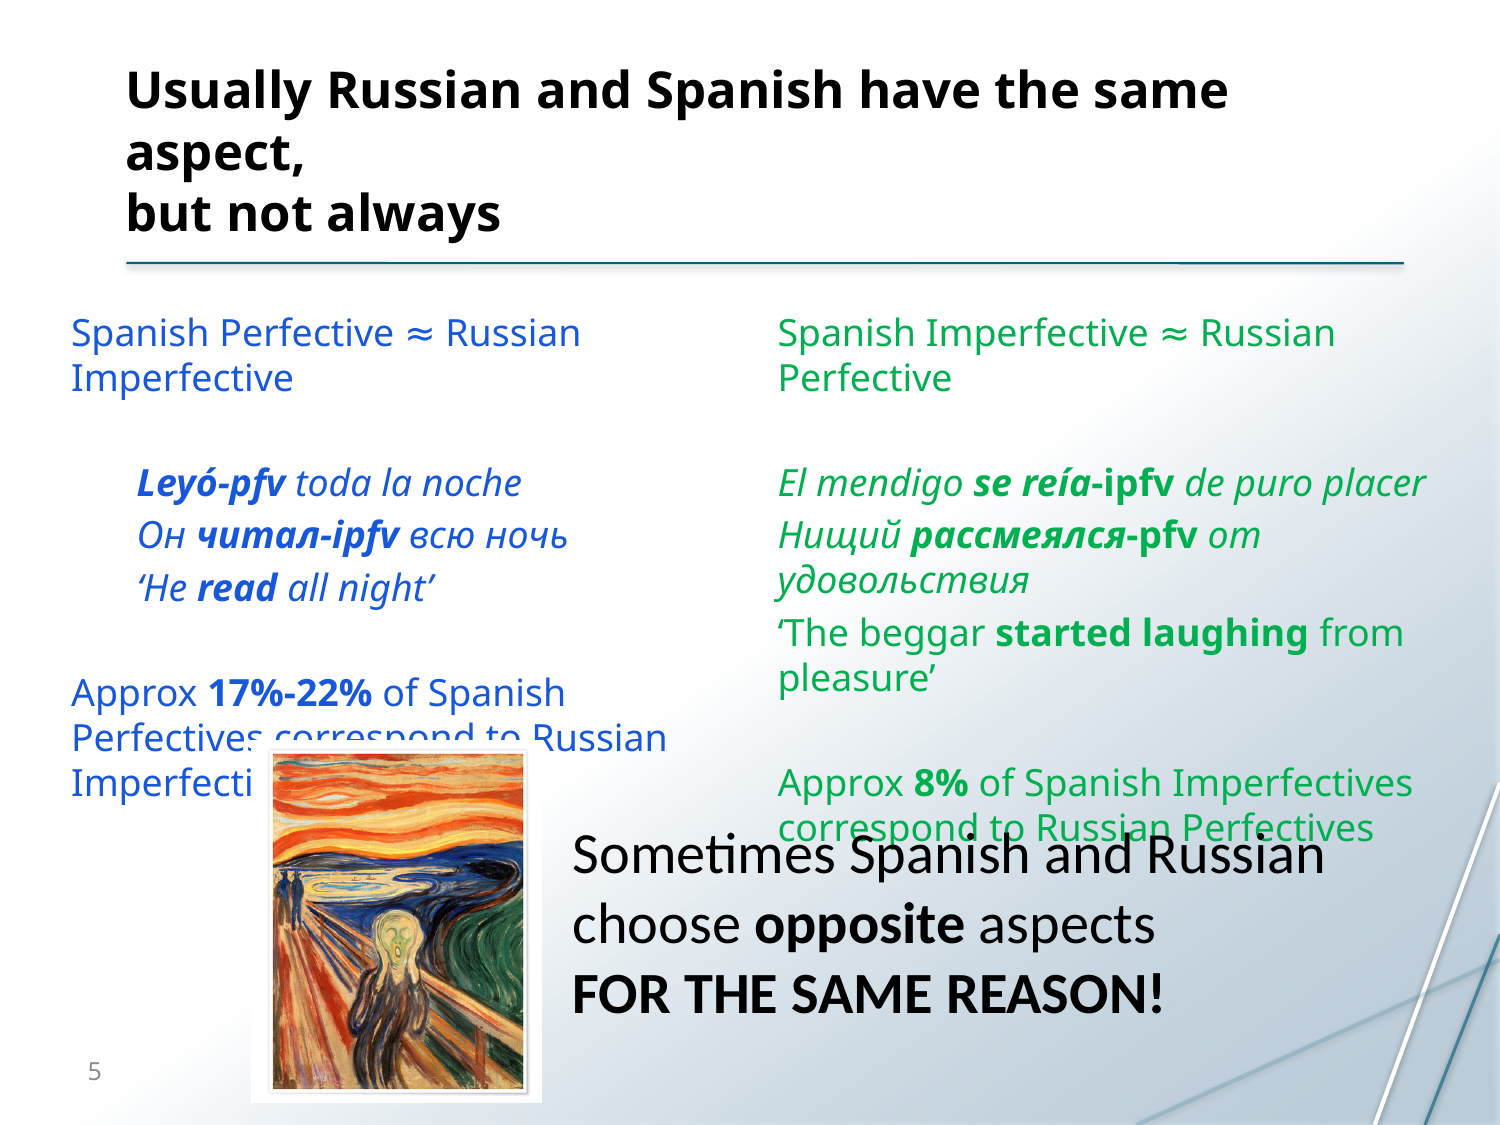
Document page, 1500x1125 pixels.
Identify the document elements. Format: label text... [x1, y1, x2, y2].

list Spanish Imperfective ≈ Russian Perfective El mendigo se reía-ipfv de puro placer Нищий рассмеялся-pfv от удовольствия ‘The beggar started laughing from pleasure’ Approx 8% of Spanish Imperfectives correspond to Russian Perfectives [762, 301, 1467, 1005]
title Usually Russian and Spanish have the same aspect, but not always [109, 49, 1403, 249]
list Spanish Perfective ≈ Russian Imperfective Leyó-pfv toda la noche Он читал-ipfv всю ночь ‘He read all night’ Approx 17%-22% of Spanish Perfectives correspond to Russian Imperfectives [56, 301, 719, 1005]
slide_number 5 [54, 1042, 117, 1103]
picture [251, 740, 542, 1103]
text_box Sometimes Spanish and Russian choose opposite aspects FOR THE SAME REASON! [557, 807, 1359, 1033]
